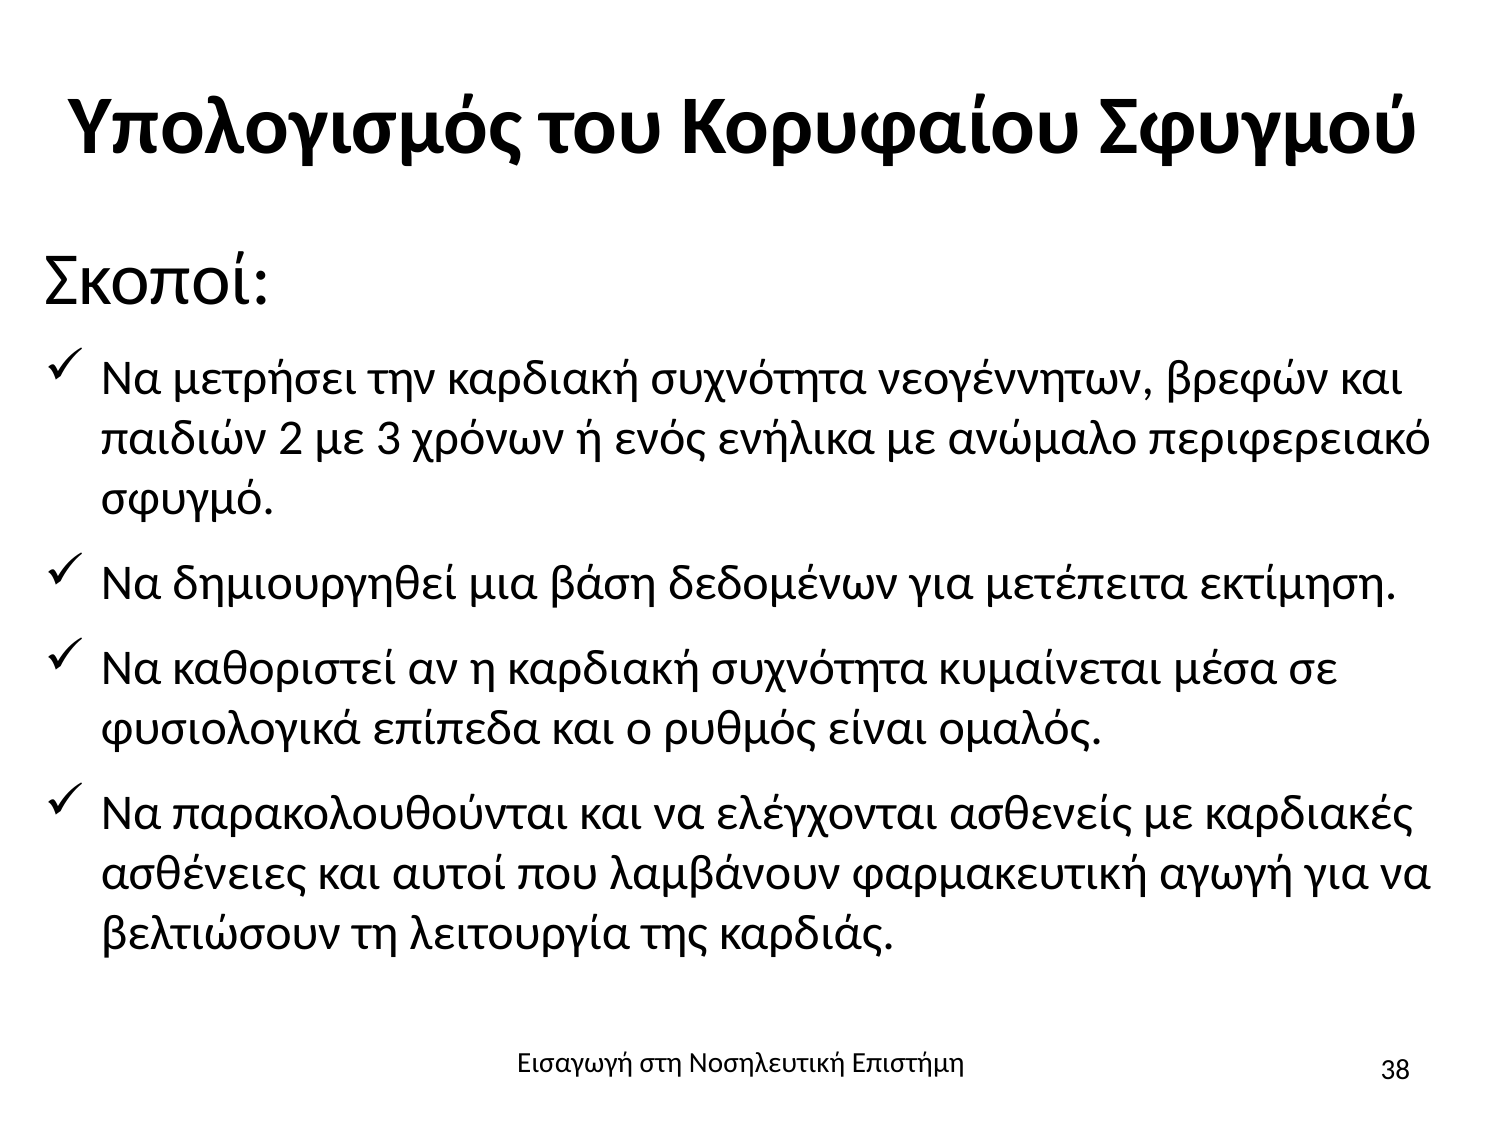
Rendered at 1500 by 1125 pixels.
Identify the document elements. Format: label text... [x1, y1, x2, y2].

text_box Εισαγωγή στη Νοσηλευτική Επιστήμη [392, 1035, 1091, 1119]
title Υπολογισμός του Κορυφαίου Σφυγμού [29, 42, 1459, 137]
list Σκοποί: Να μετρήσει την καρδιακή συχνότητα νεογέννητων, βρεφών και παιδιών 2 με 3 χρόνων ή ενός ενήλικα με ανώμαλο περιφερειακό σφυγμό. Να δημιουργηθεί μια βάση δεδομένων για μετέπειτα εκτίμηση. Να καθοριστεί αν η καρδιακή συχνότητα κυμαίνεται μέσα σε φυσιολογικά επίπεδα και ο ρυθμός είναι ομαλός. Να παρακολουθούνται και να ελέγχονται ασθενείς με καρδιακές ασθένειες και αυτοί που λαμβάνουν φαρμακευτική αγωγή για να βελτιώσουν τη λειτουργία της καρδιάς. [29, 137, 1471, 523]
text_box 38 [1074, 1042, 1425, 1103]
